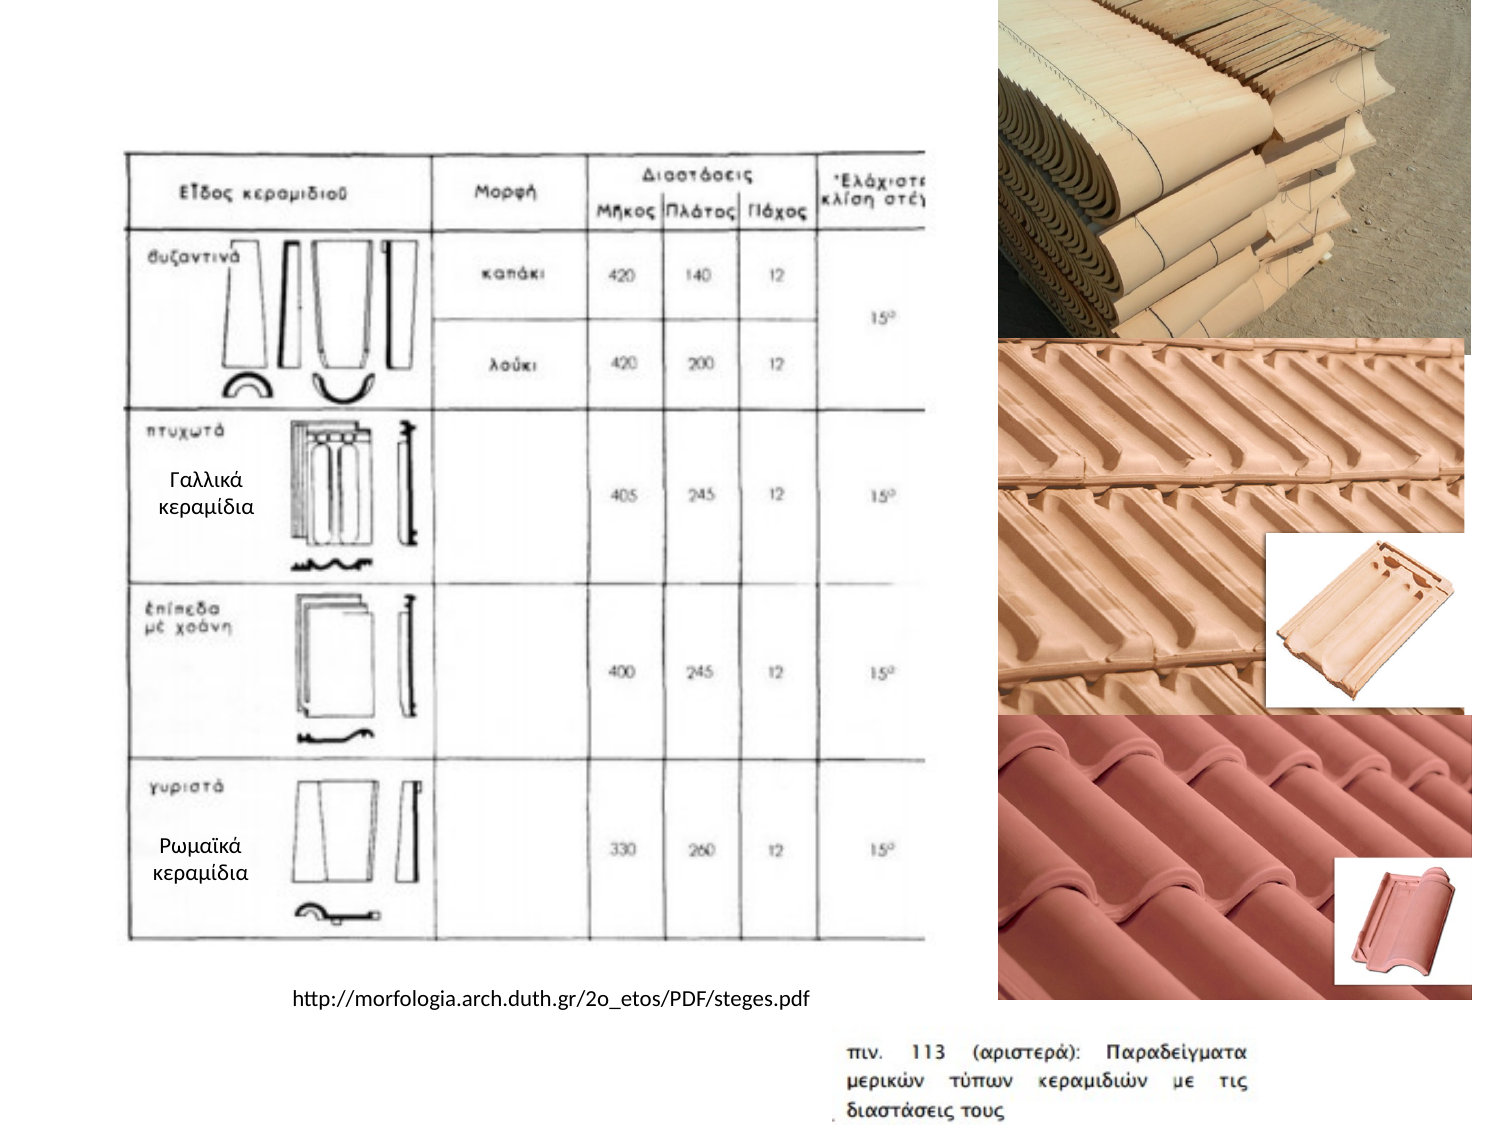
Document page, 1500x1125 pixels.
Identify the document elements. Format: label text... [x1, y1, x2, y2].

picture [997, 0, 1472, 1000]
text_box http://morfologia.arch.duth.gr/2o_etos/PDF/steges.pdf [277, 975, 1028, 1019]
picture [832, 1026, 1305, 1125]
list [64, 77, 940, 946]
